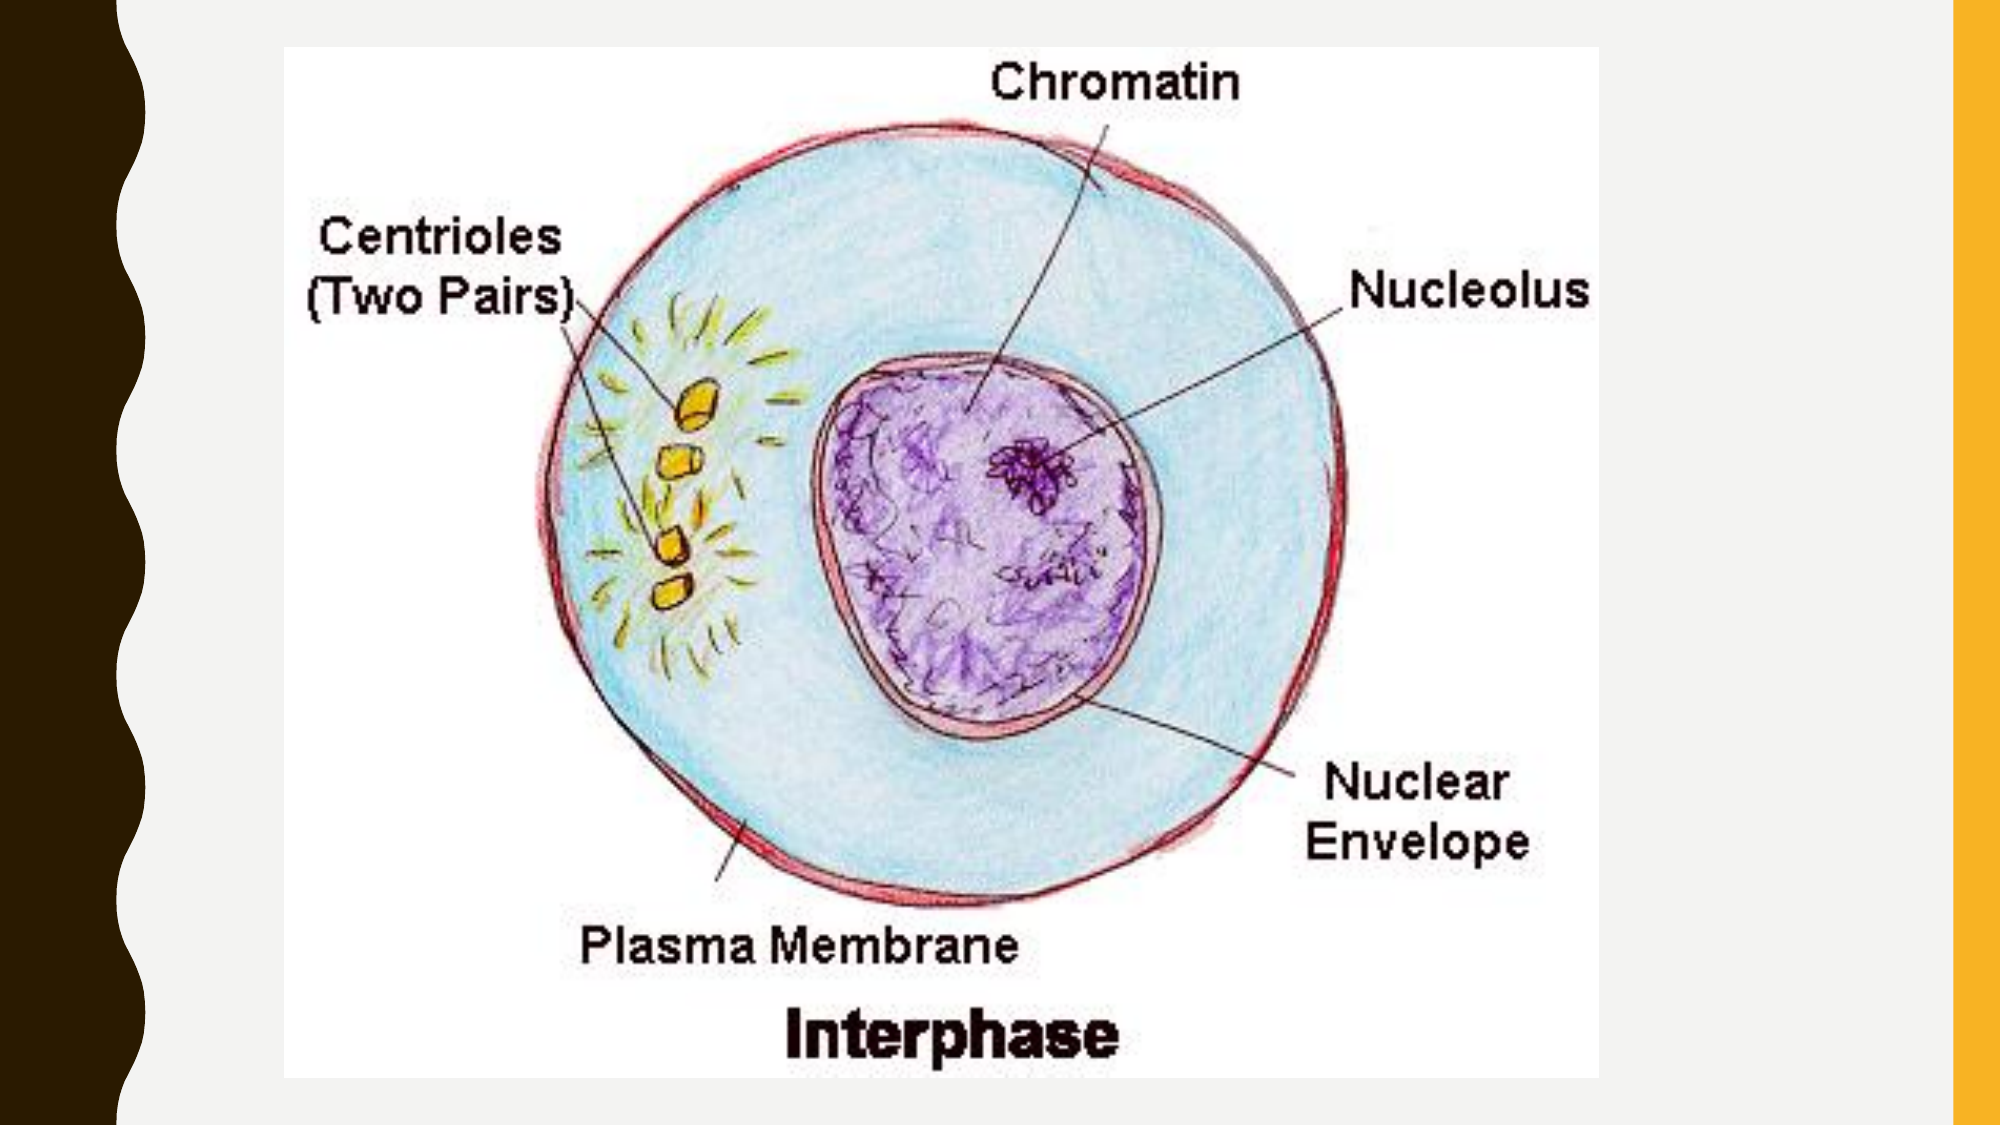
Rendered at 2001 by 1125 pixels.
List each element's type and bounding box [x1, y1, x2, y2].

picture [284, 47, 1599, 1078]
